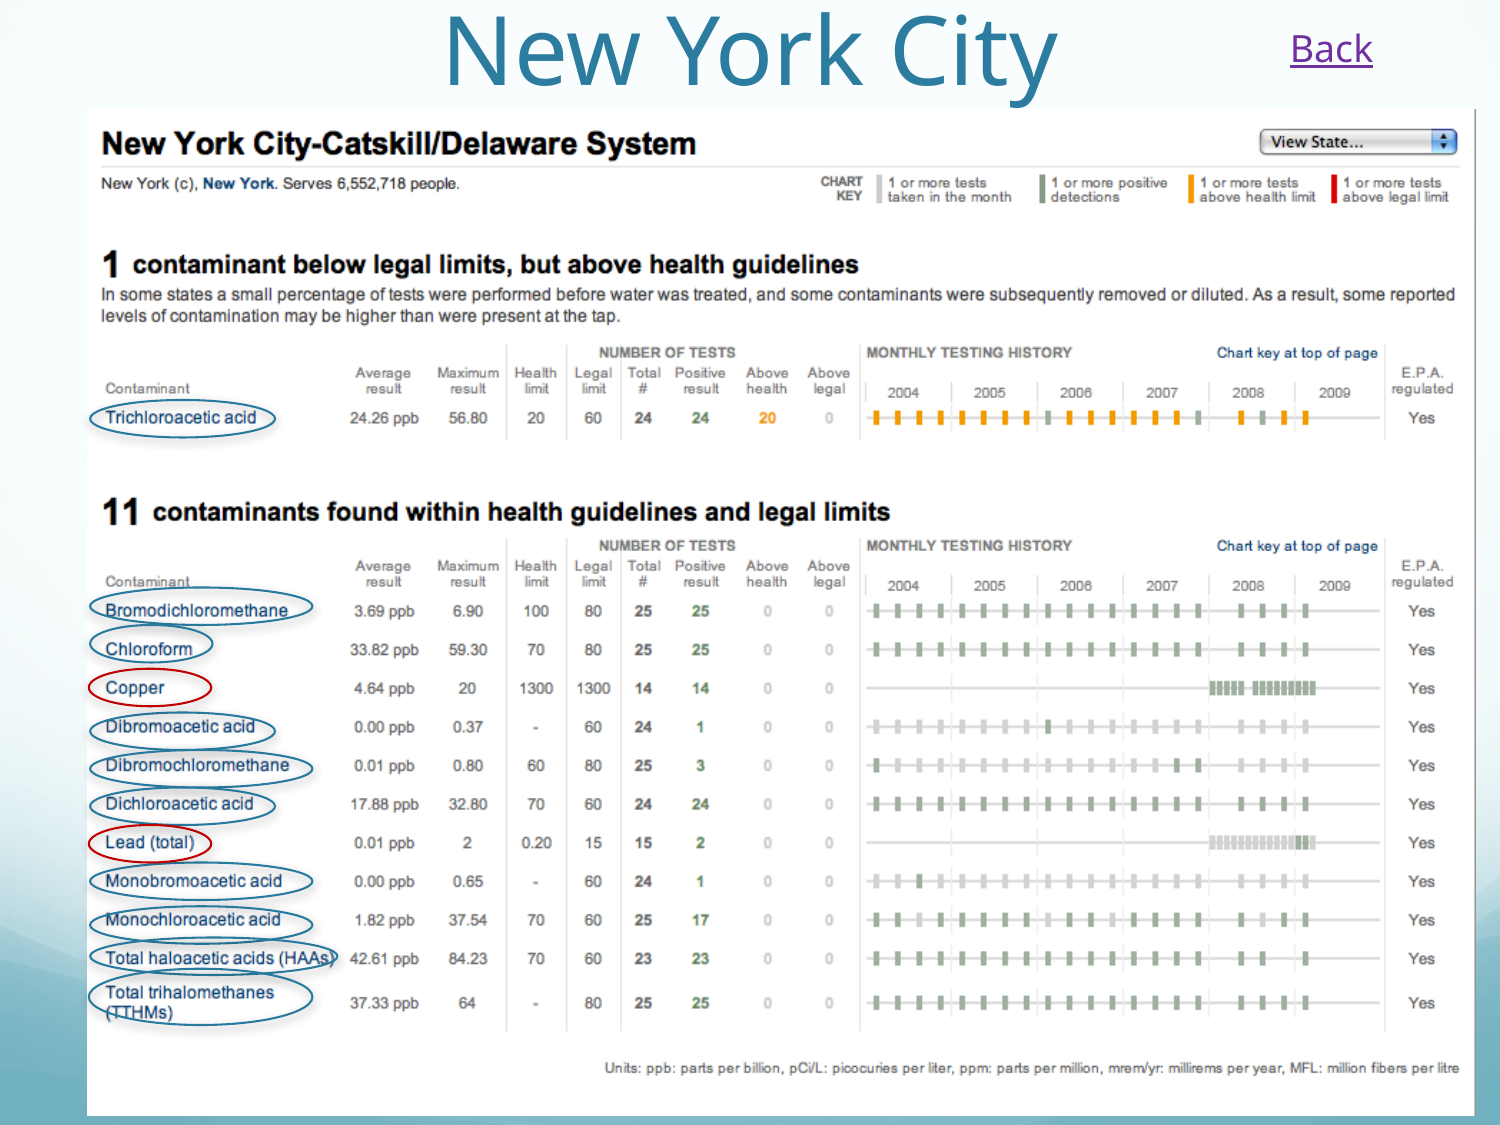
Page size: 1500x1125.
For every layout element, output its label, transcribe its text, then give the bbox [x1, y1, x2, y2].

title New York City [90, 17, 1410, 104]
text_box Back [1274, 17, 1438, 84]
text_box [88, 399, 338, 1026]
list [0, 108, 1500, 1117]
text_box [88, 668, 212, 863]
